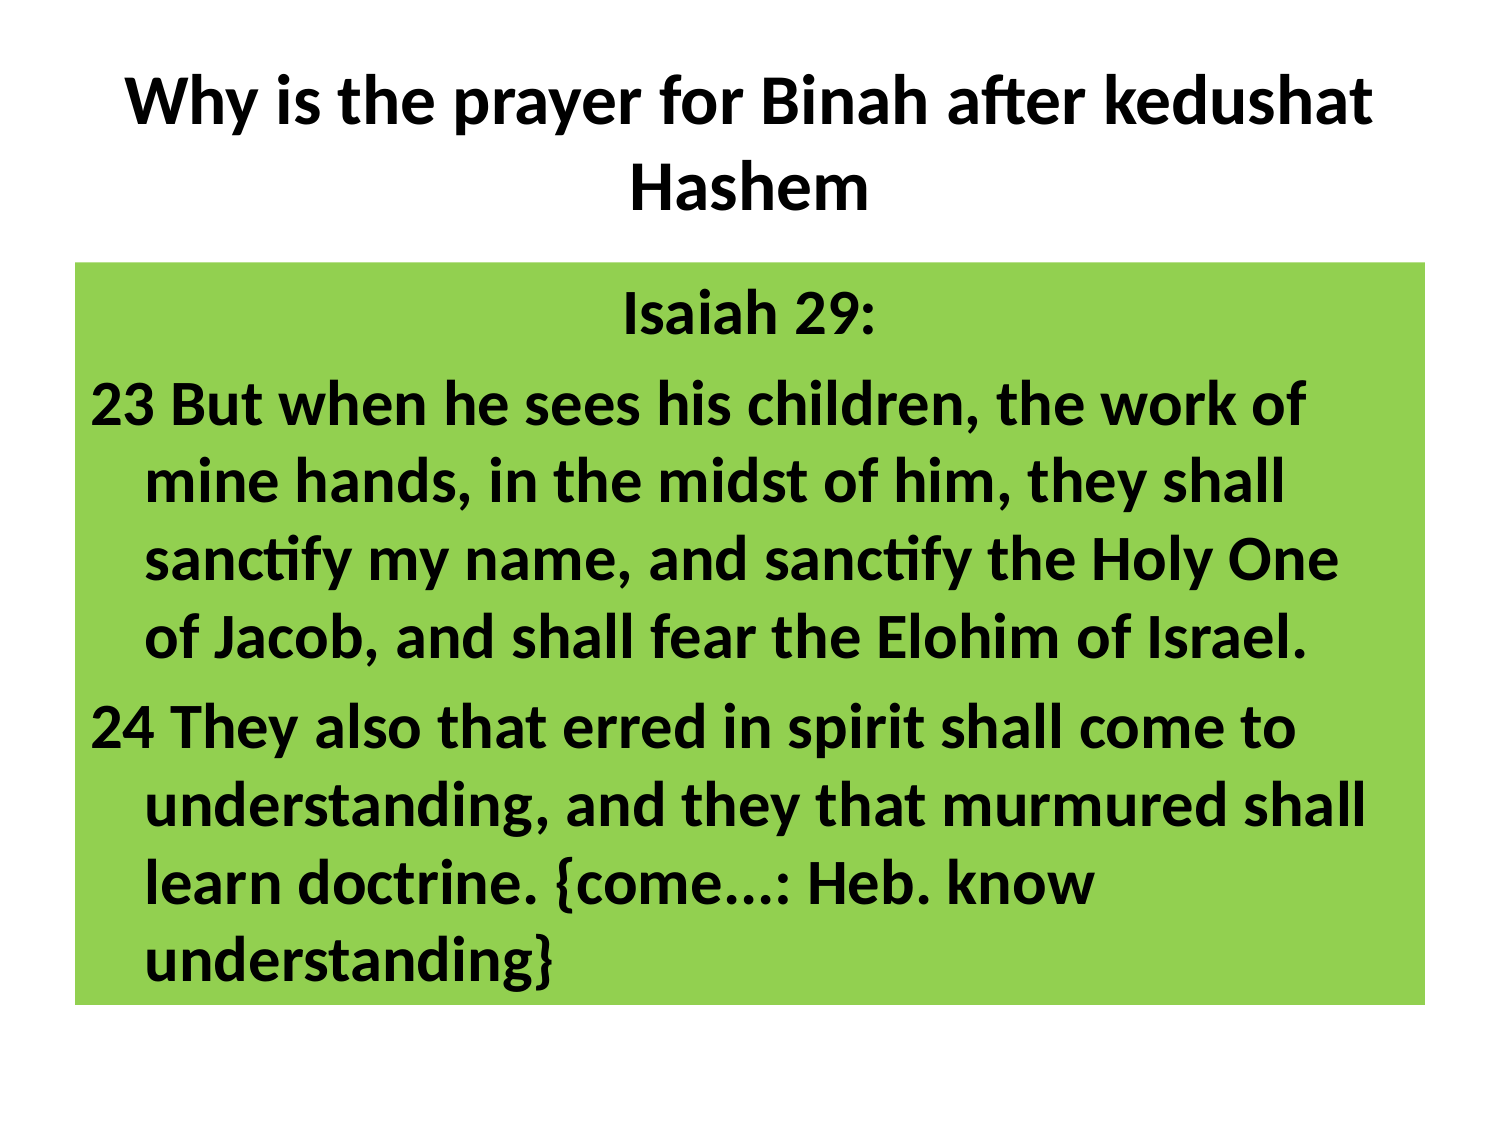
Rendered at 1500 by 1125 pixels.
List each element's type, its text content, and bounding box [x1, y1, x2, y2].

list Isaiah 29: 23 But when he sees his children, the work of mine hands, in the midst of him, they shall sanctify my name, and sanctify the Holy One of Jacob, and shall fear the Elohim of Israel. 24 They also that erred in spirit shall come to understanding, and they that murmured shall learn doctrine. {come...: Heb. know understanding} [75, 262, 1425, 1005]
title Why is the prayer for Binah after kedushat Hashem [75, 45, 1425, 233]
